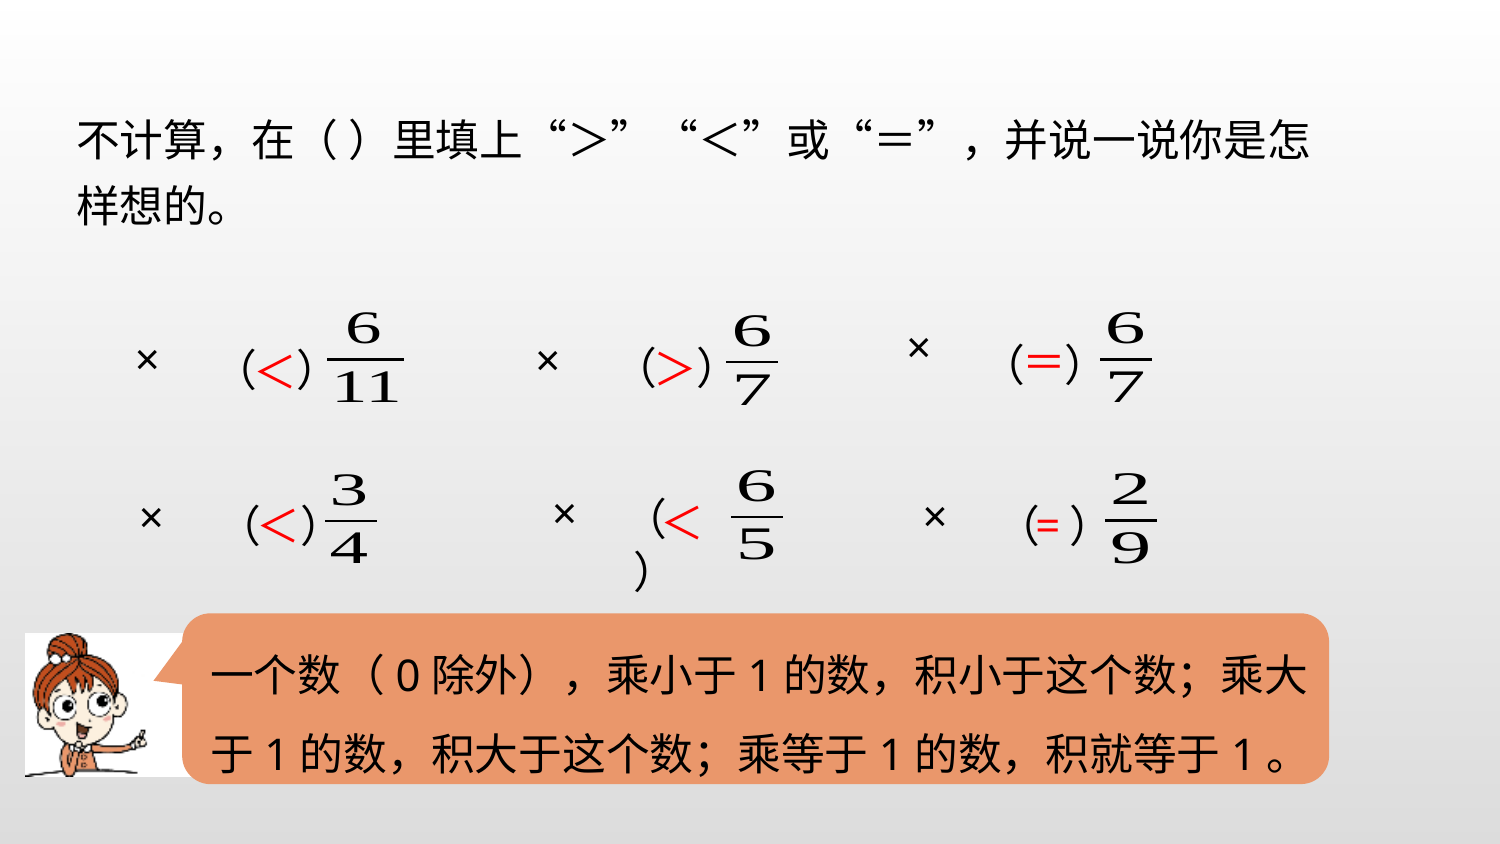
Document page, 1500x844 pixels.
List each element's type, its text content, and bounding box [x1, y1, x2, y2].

text_box 一个数（0除外），乘小于1的数，积小于这个数；乘大于1的数，积大于这个数；乘等于1的数，积就等于1。 [198, 616, 1346, 785]
text_box （ ） [202, 337, 352, 401]
text_box （ ） [205, 493, 356, 557]
text_box 不计算，在（ ）里填上“＞”“＜”或“＝”，并说一说你是怎样想的。 [64, 94, 1336, 237]
text_box [182, 612, 1315, 633]
text_box [190, 777, 198, 783]
text_box （ ） [984, 493, 1125, 557]
text_box （ ） [970, 332, 1120, 396]
picture [25, 633, 202, 777]
text_box （ ） [602, 335, 752, 400]
text_box （ ） [612, 486, 740, 603]
